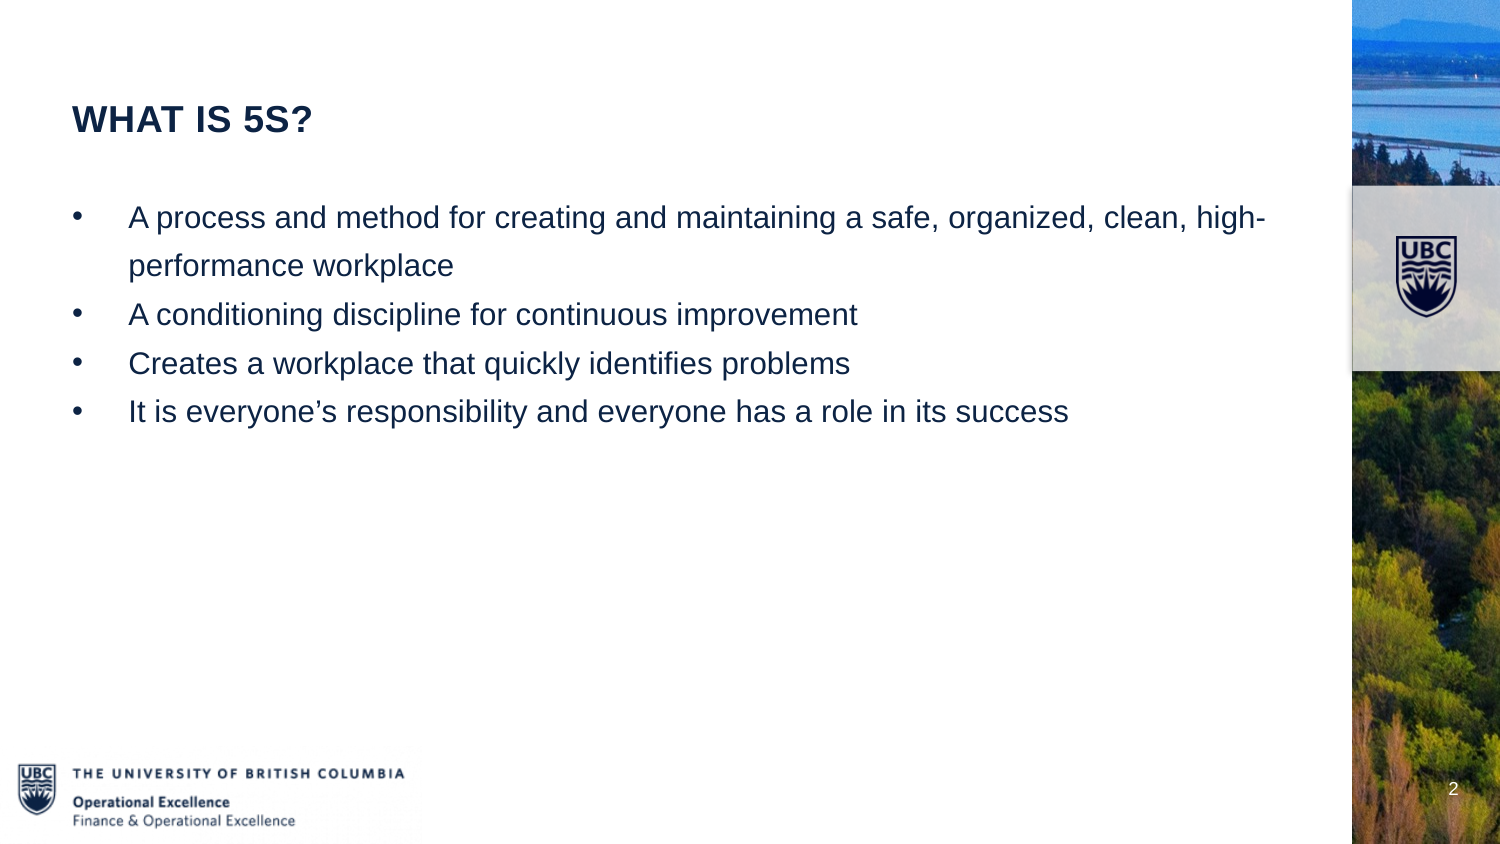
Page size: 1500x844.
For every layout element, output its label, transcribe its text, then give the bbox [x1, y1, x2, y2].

picture [0, 746, 422, 844]
picture [1352, 0, 1500, 185]
picture [1396, 236, 1457, 318]
list What Is 5S? [71, 67, 1329, 170]
list A process and method for creating and maintaining a safe, organized, clean, high-performance workplace A conditioning discipline for continuous improvement Creates a workplace that quickly identifies problems It is everyone’s responsibility and everyone has a role in its success [71, 185, 1329, 759]
picture [1352, 372, 1500, 844]
